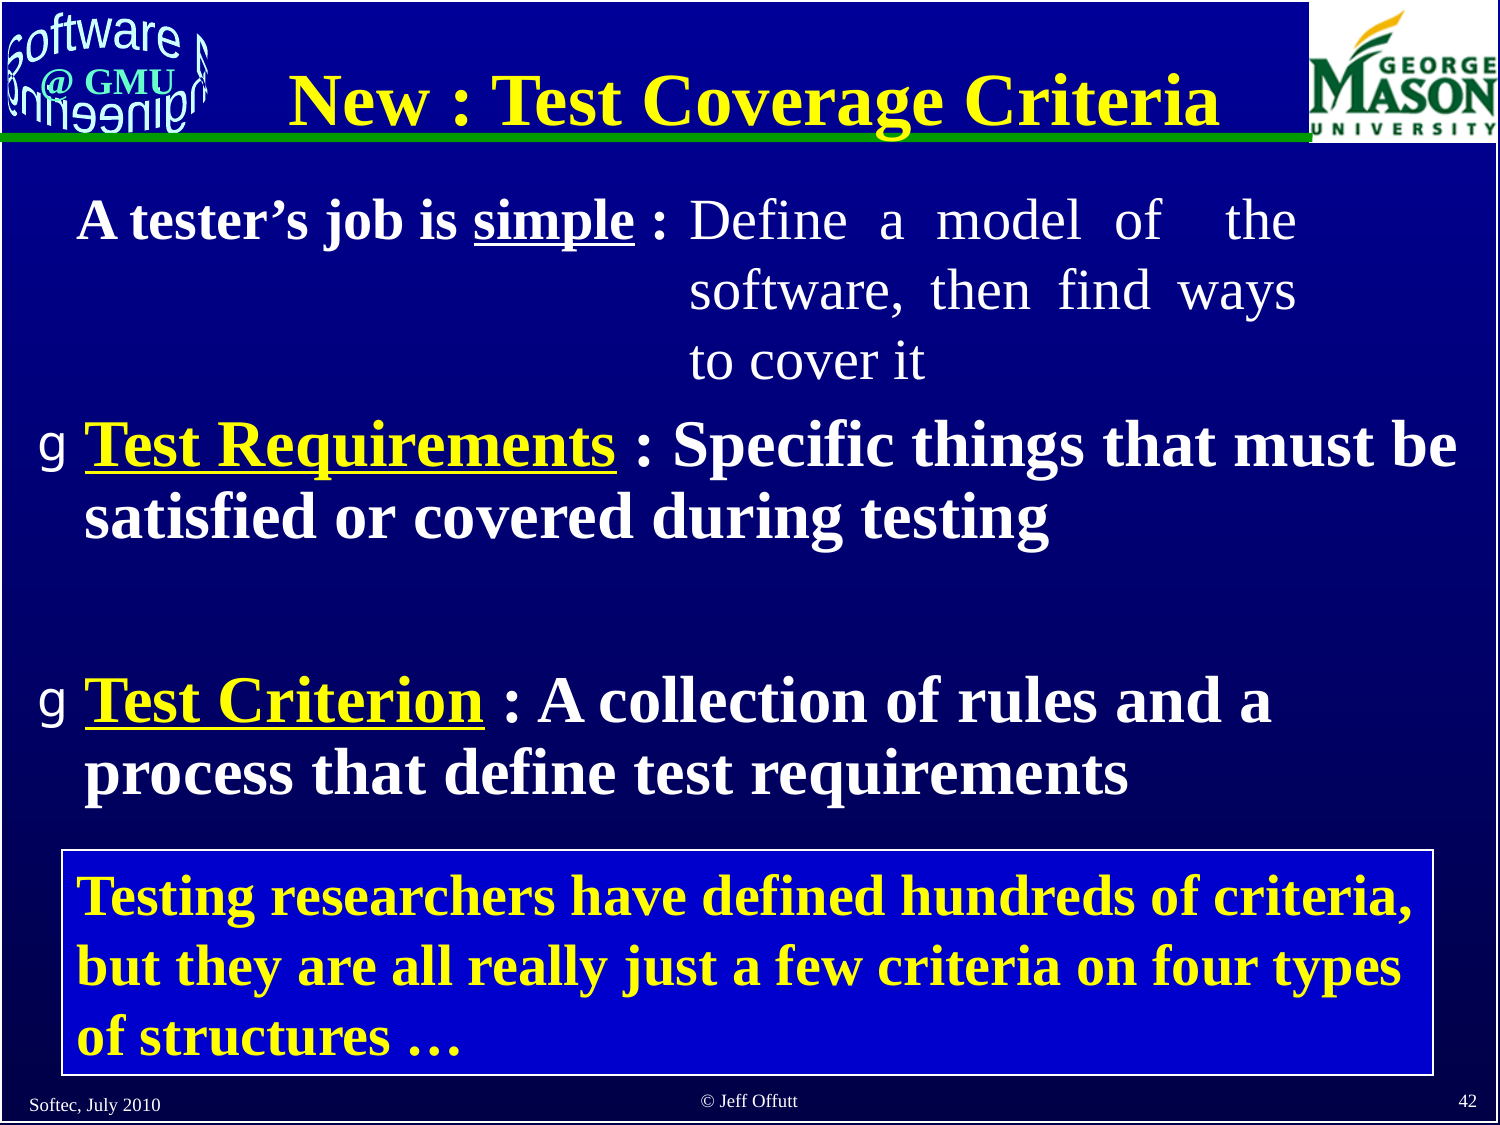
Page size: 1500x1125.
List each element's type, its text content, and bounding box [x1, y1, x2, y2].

title New : Test Coverage Criteria [186, 15, 1325, 186]
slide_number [13, 1081, 451, 1123]
list Test Requirements : Specific things that must be satisfied or covered during testing Test Criterion : A collection of rules and a process that define test requirements [22, 401, 1478, 736]
text_box Testing researchers have defined hundreds of criteria, but they are all really just a few criteria on four types of structures … [62, 850, 1433, 1075]
footer © Jeff Offutt [511, 1083, 987, 1119]
text_box A tester’s job is simple : [61, 173, 675, 259]
text_box Define a model of the software, then find ways to cover it [675, 173, 1313, 399]
picture [1309, 2, 1498, 143]
slide_number 42 [1179, 1082, 1493, 1119]
